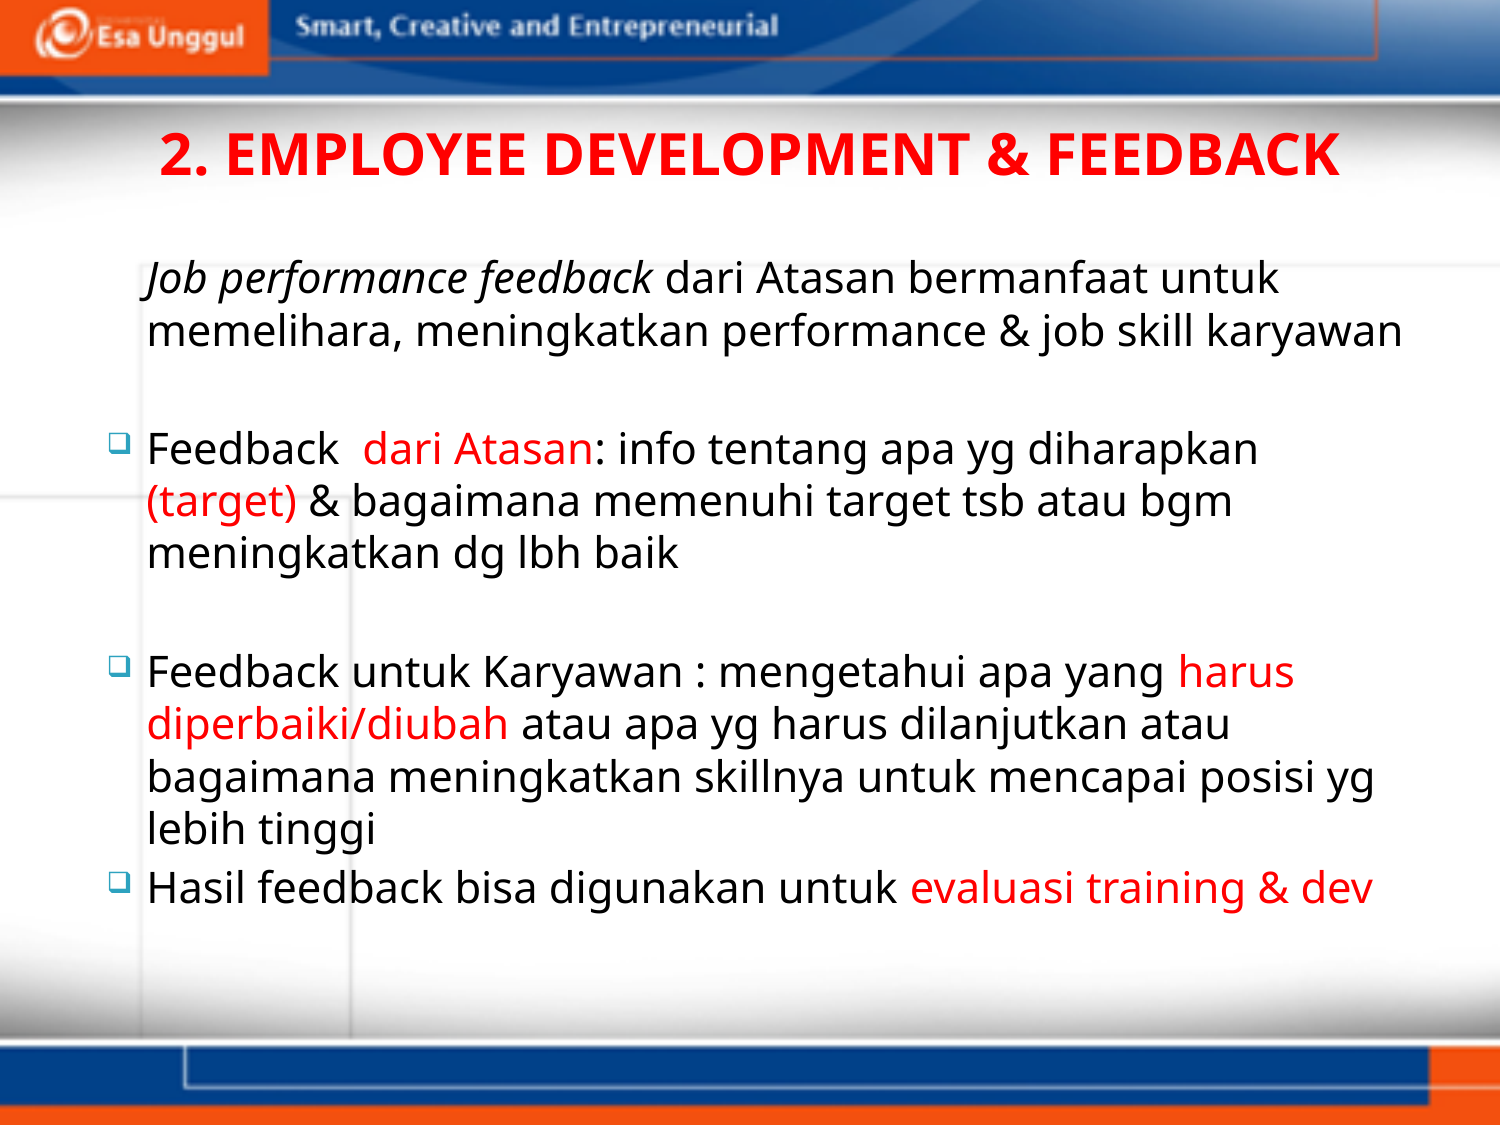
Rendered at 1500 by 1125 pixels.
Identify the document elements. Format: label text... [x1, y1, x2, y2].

picture [0, 0, 1500, 1125]
list Job performance feedback dari Atasan bermanfaat untuk memelihara, meningkatkan performance & job skill karyawan Feedback dari Atasan: info tentang apa yg diharapkan (target) & bagaimana memenuhi target tsb atau bgm meningkatkan dg lbh baik Feedback untuk Karyawan : mengetahui apa yang harus diperbaiki/diubah atau apa yg harus dilanjutkan atau bagaimana meningkatkan skillnya untuk mencapai posisi yg lebih tinggi Hasil feedback bisa digunakan untuk evaluasi training & dev [75, 243, 1425, 986]
title 2. EMPLOYEE DEVELOPMENT & FEEDBACK [75, 105, 1425, 200]
